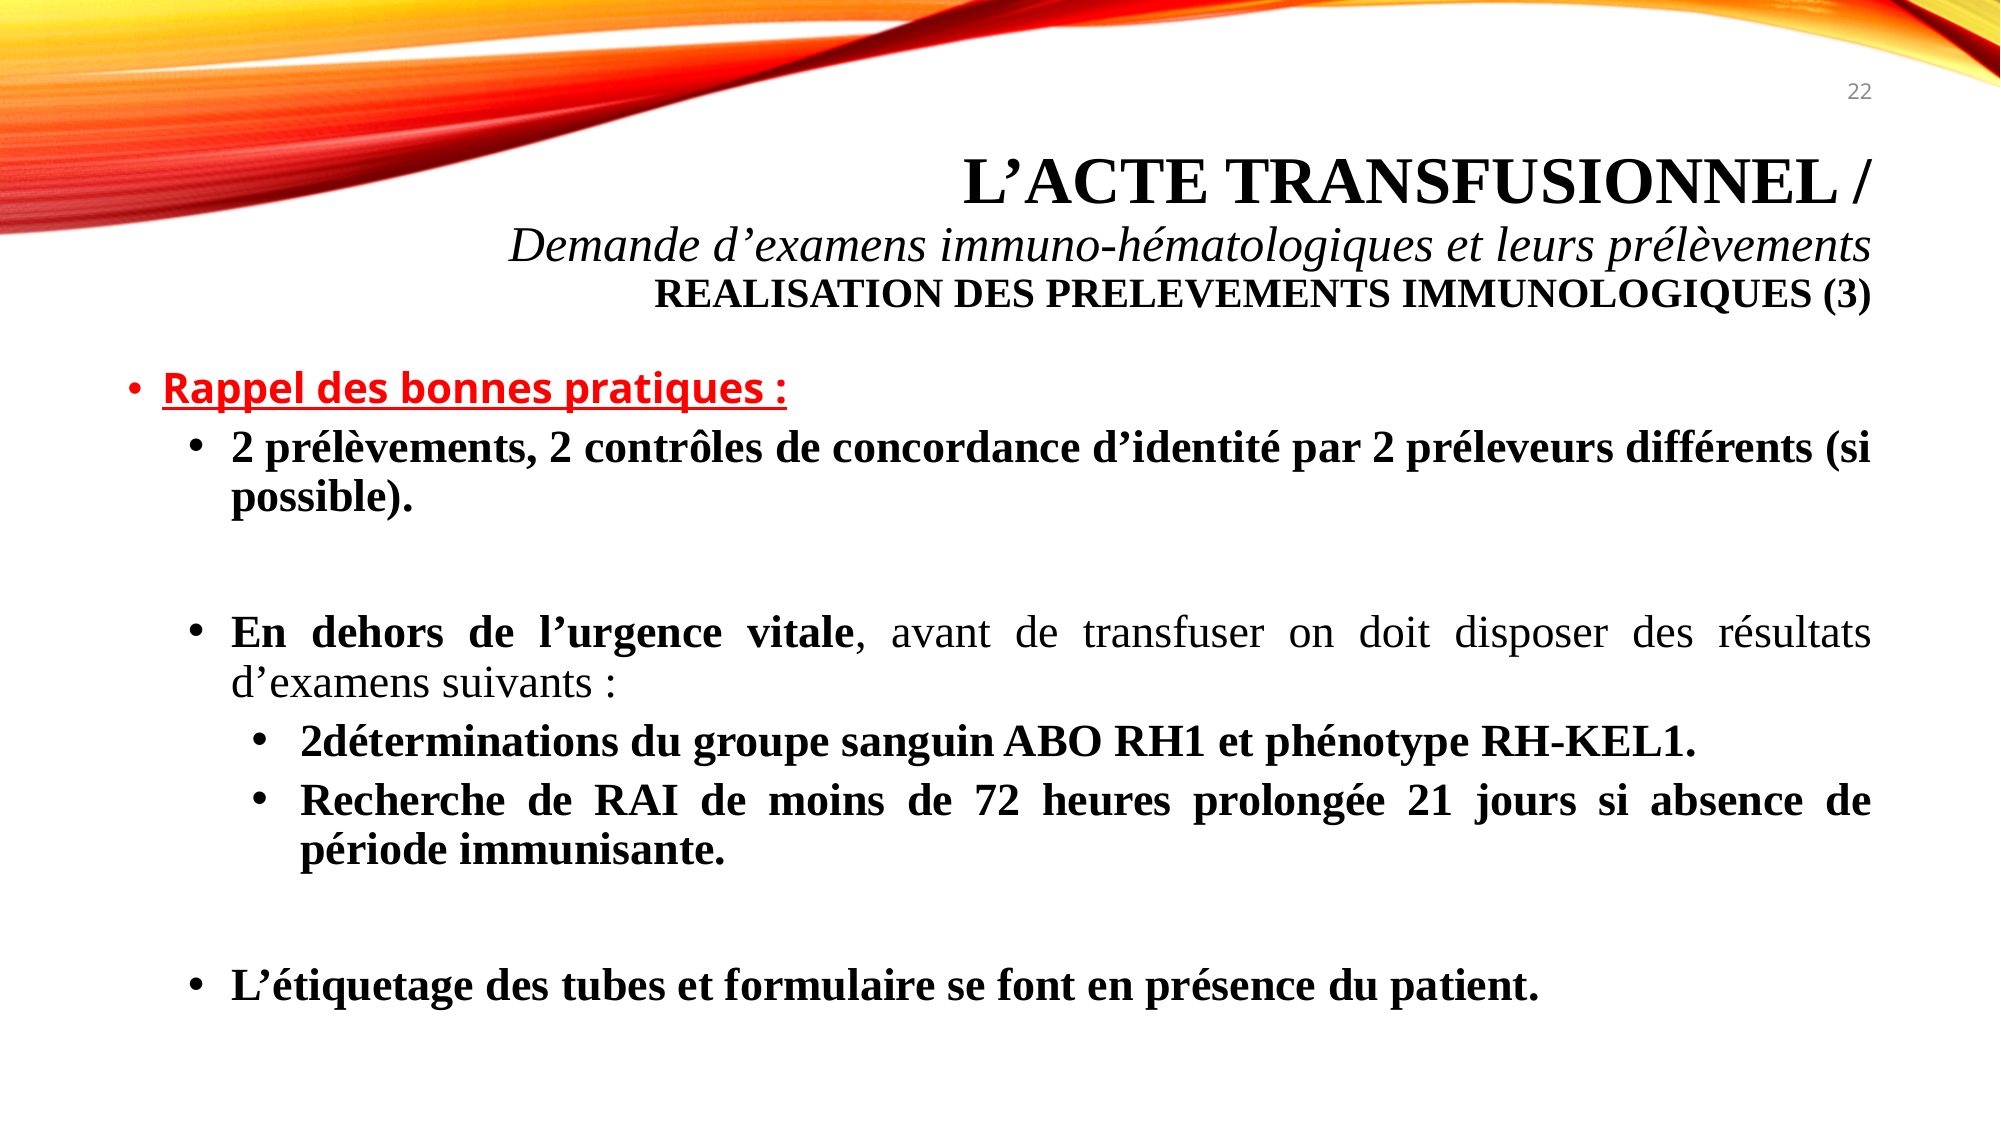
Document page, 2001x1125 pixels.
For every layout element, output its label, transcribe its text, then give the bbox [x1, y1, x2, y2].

list Rappel des bonnes pratiques : 2 prélèvements, 2 contrôles de concordance d’identité par 2 préleveurs différents (si possible). En dehors de l’urgence vitale, avant de transfuser on doit disposer des résultats d’examens suivants : 2déterminations du groupe sanguin ABO RH1 et phénotype RH-KEL1. Recherche de RAI de moins de 72 heures prolongée 21 jours si absence de période immunisante. L’étiquetage des tubes et formulaire se font en présence du patient. [112, 360, 1888, 1021]
title L’acte transfusionnel / Demande d’examens immuno-hématologiques et leurs prélèvements REALISATION DES PRELEVEMENTS IMMUNOLOGIQUES (3) [474, 125, 1888, 338]
slide_number 22 [1437, 62, 1888, 123]
picture [0, 0, 2000, 237]
